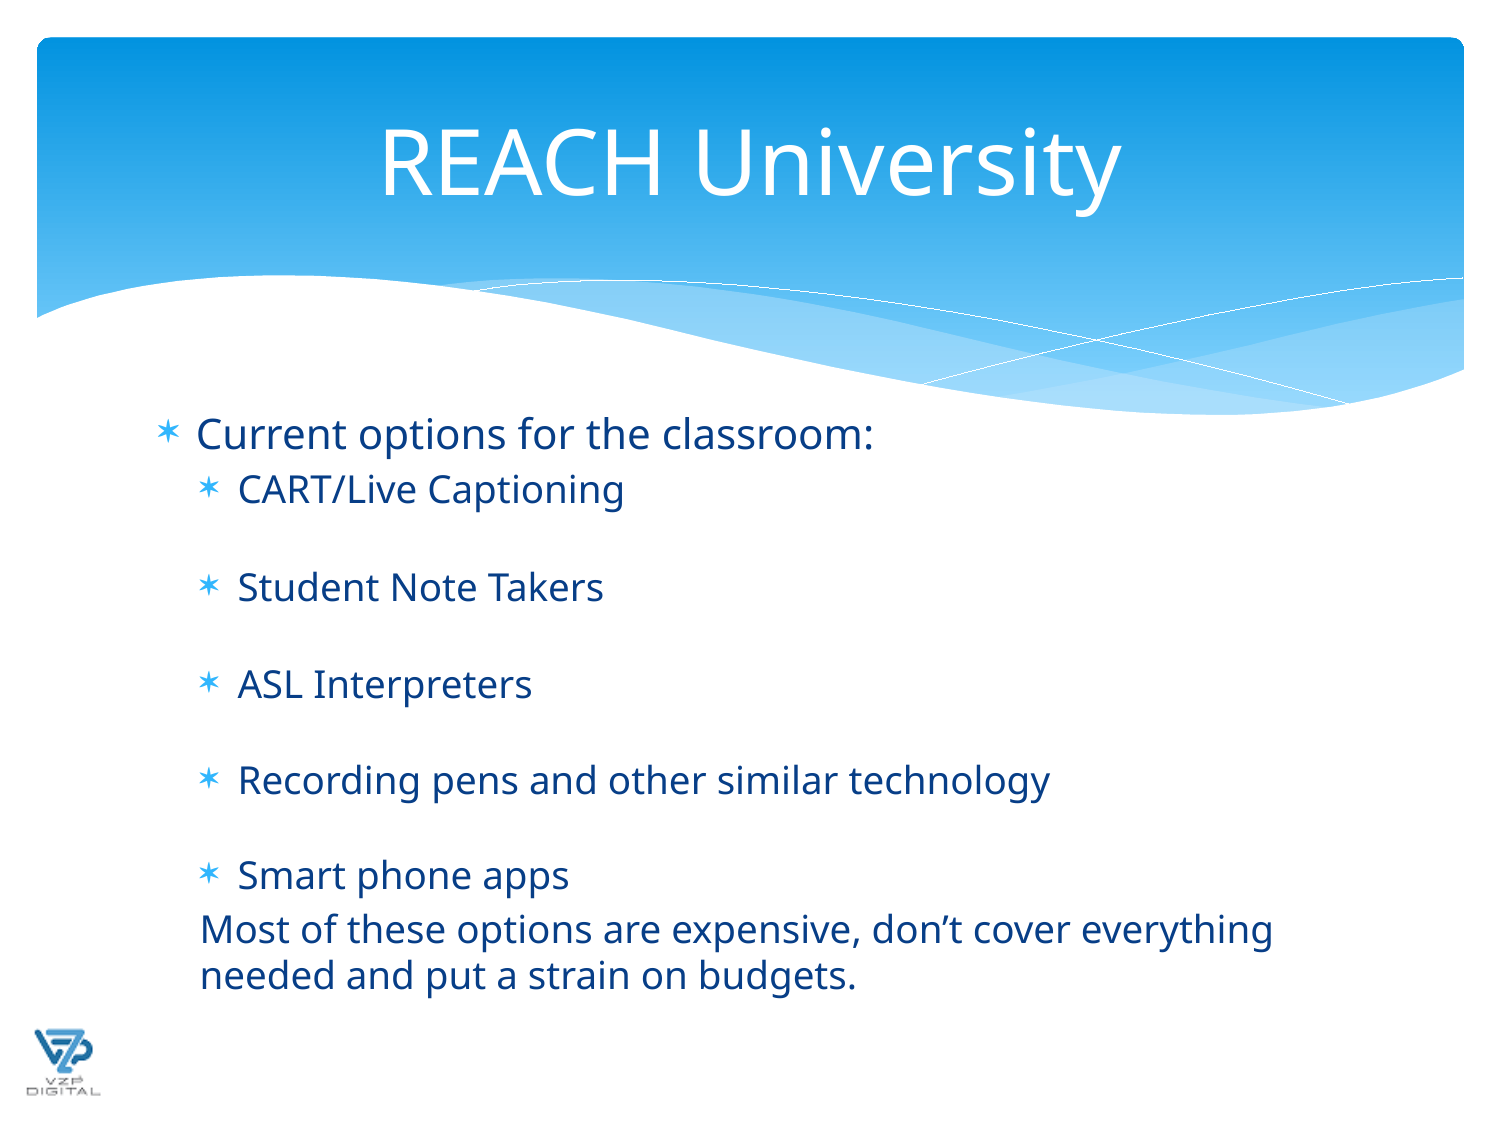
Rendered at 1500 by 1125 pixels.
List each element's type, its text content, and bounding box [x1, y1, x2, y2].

title REACH University [75, 55, 1425, 261]
picture [24, 1024, 104, 1104]
list Current options for the classroom: CART/Live Captioning Student Note Takers ASL Interpreters Recording pens and other similar technology Smart phone apps Most of these options are expensive, don’t cover everything needed and put a strain on budgets. [143, 399, 1359, 1005]
